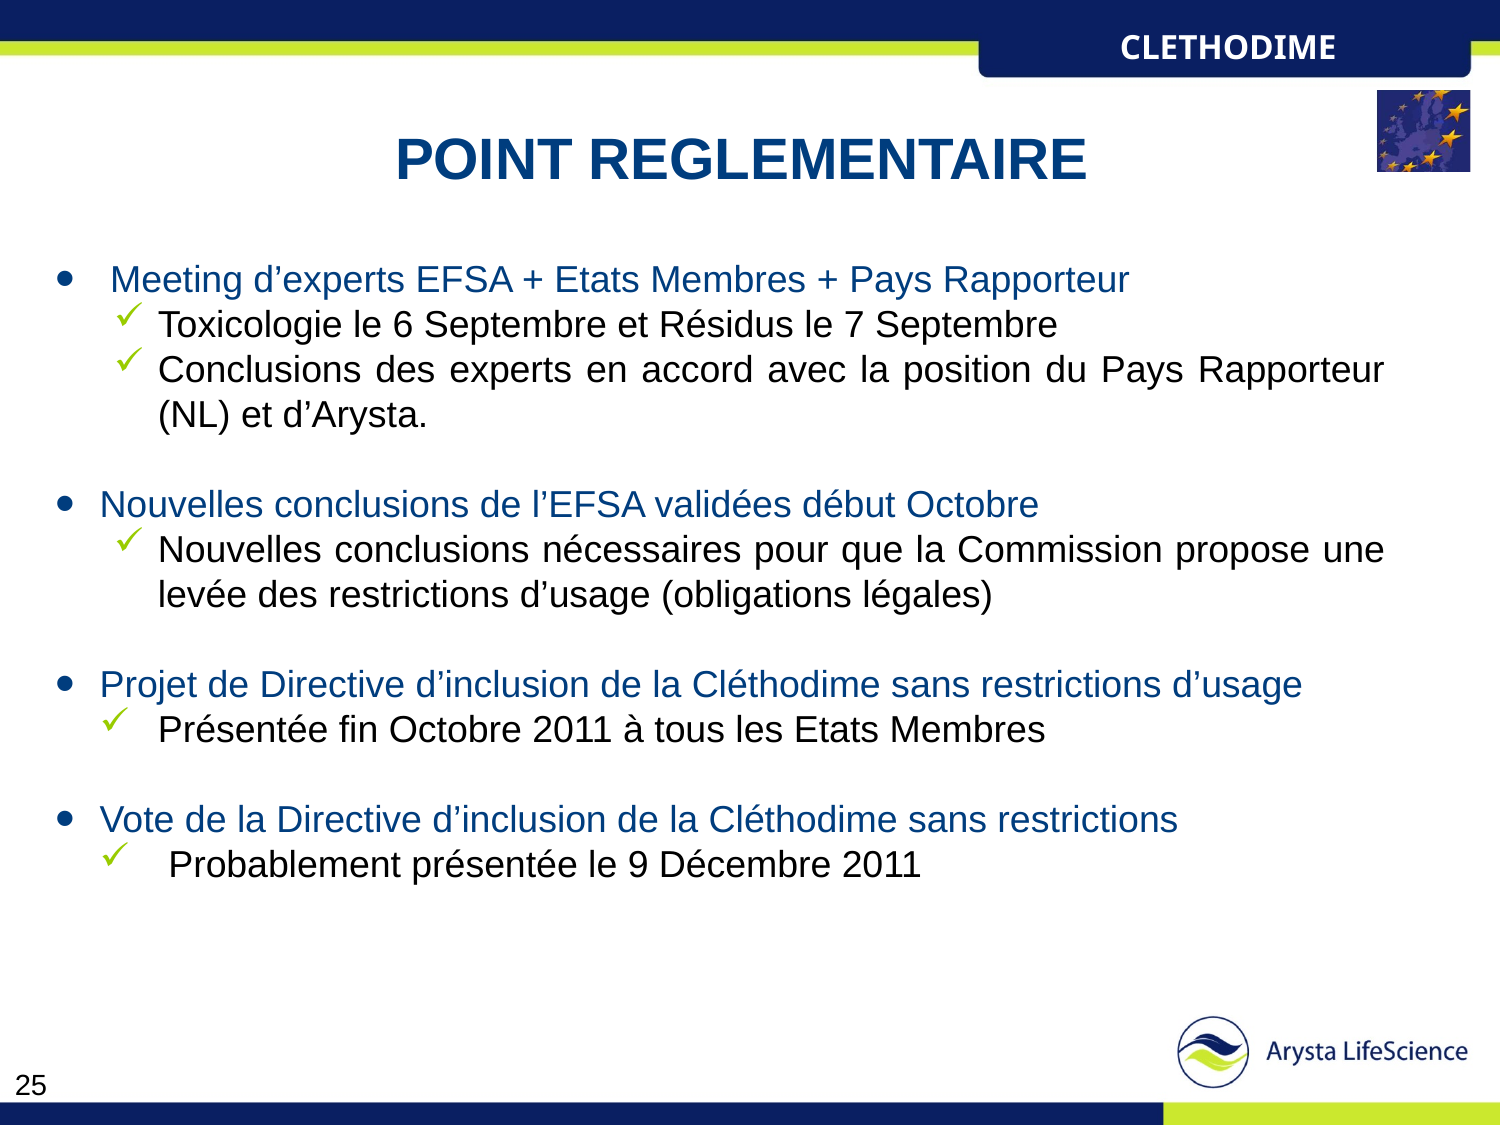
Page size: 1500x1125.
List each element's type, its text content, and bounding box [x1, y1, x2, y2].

picture [0, 0, 1500, 173]
text_box Meeting d’experts EFSA + Etats Membres + Pays Rapporteur Toxicologie le 6 Septembre et Résidus le 7 Septembre Conclusions des experts en accord avec la position du Pays Rapporteur (NL) et d’Arysta. Nouvelles conclusions de l’EFSA validées début Octobre Nouvelles conclusions nécessaires pour que la Commission propose une levée des restrictions d’usage (obligations légales) Projet de Directive d’inclusion de la Cléthodime sans restrictions d’usage Présentée fin Octobre 2011 à tous les Etats Membres Vote de la Directive d’inclusion de la Cléthodime sans restrictions Probablement présentée le 9 Décembre 2011 [39, 206, 1402, 1013]
text_box POINT REGLEMENTAIRE [0, 113, 1500, 199]
text_box CLETHODIME [986, 18, 1471, 74]
picture [0, 1004, 1500, 1125]
text_box 25 [0, 1058, 80, 1112]
